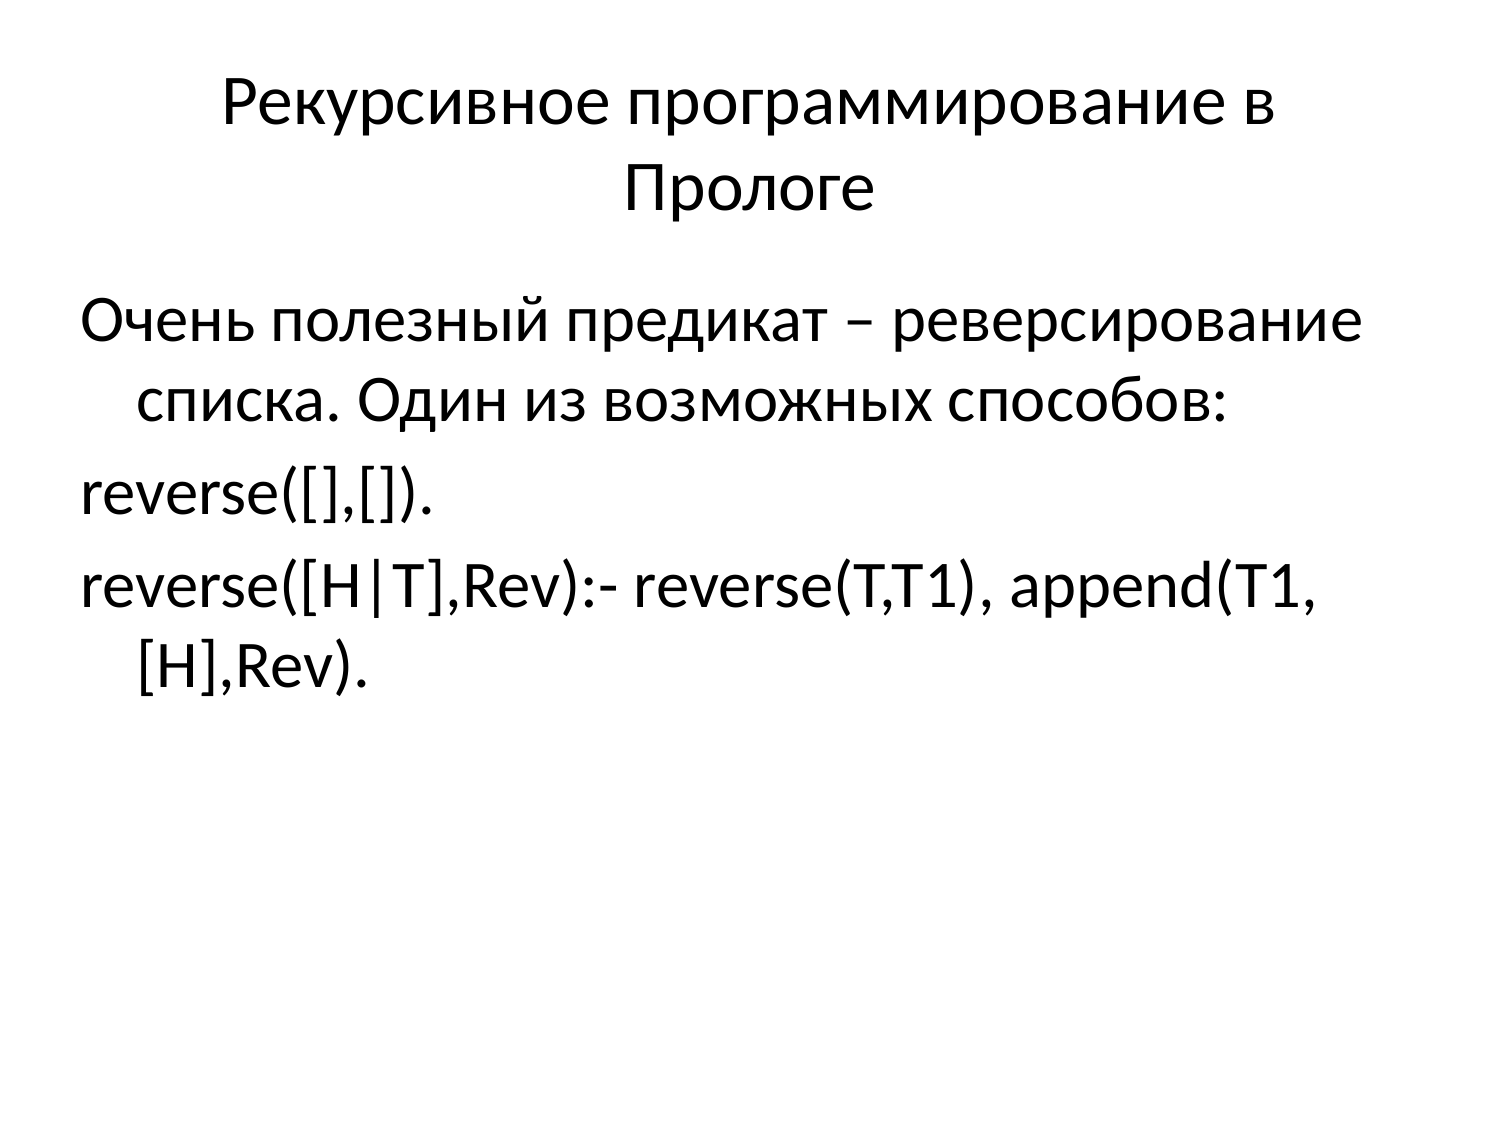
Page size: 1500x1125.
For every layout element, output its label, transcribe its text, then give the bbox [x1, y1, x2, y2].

title Рекурсивное программирование в Прологе [75, 45, 1425, 233]
list Очень полезный предикат – реверсирование списка. Один из возможных способов: reverse([],[]). reverse([H|T],Rev):- reverse(T,T1), append(T1,[H],Rev). [64, 267, 1415, 1010]
